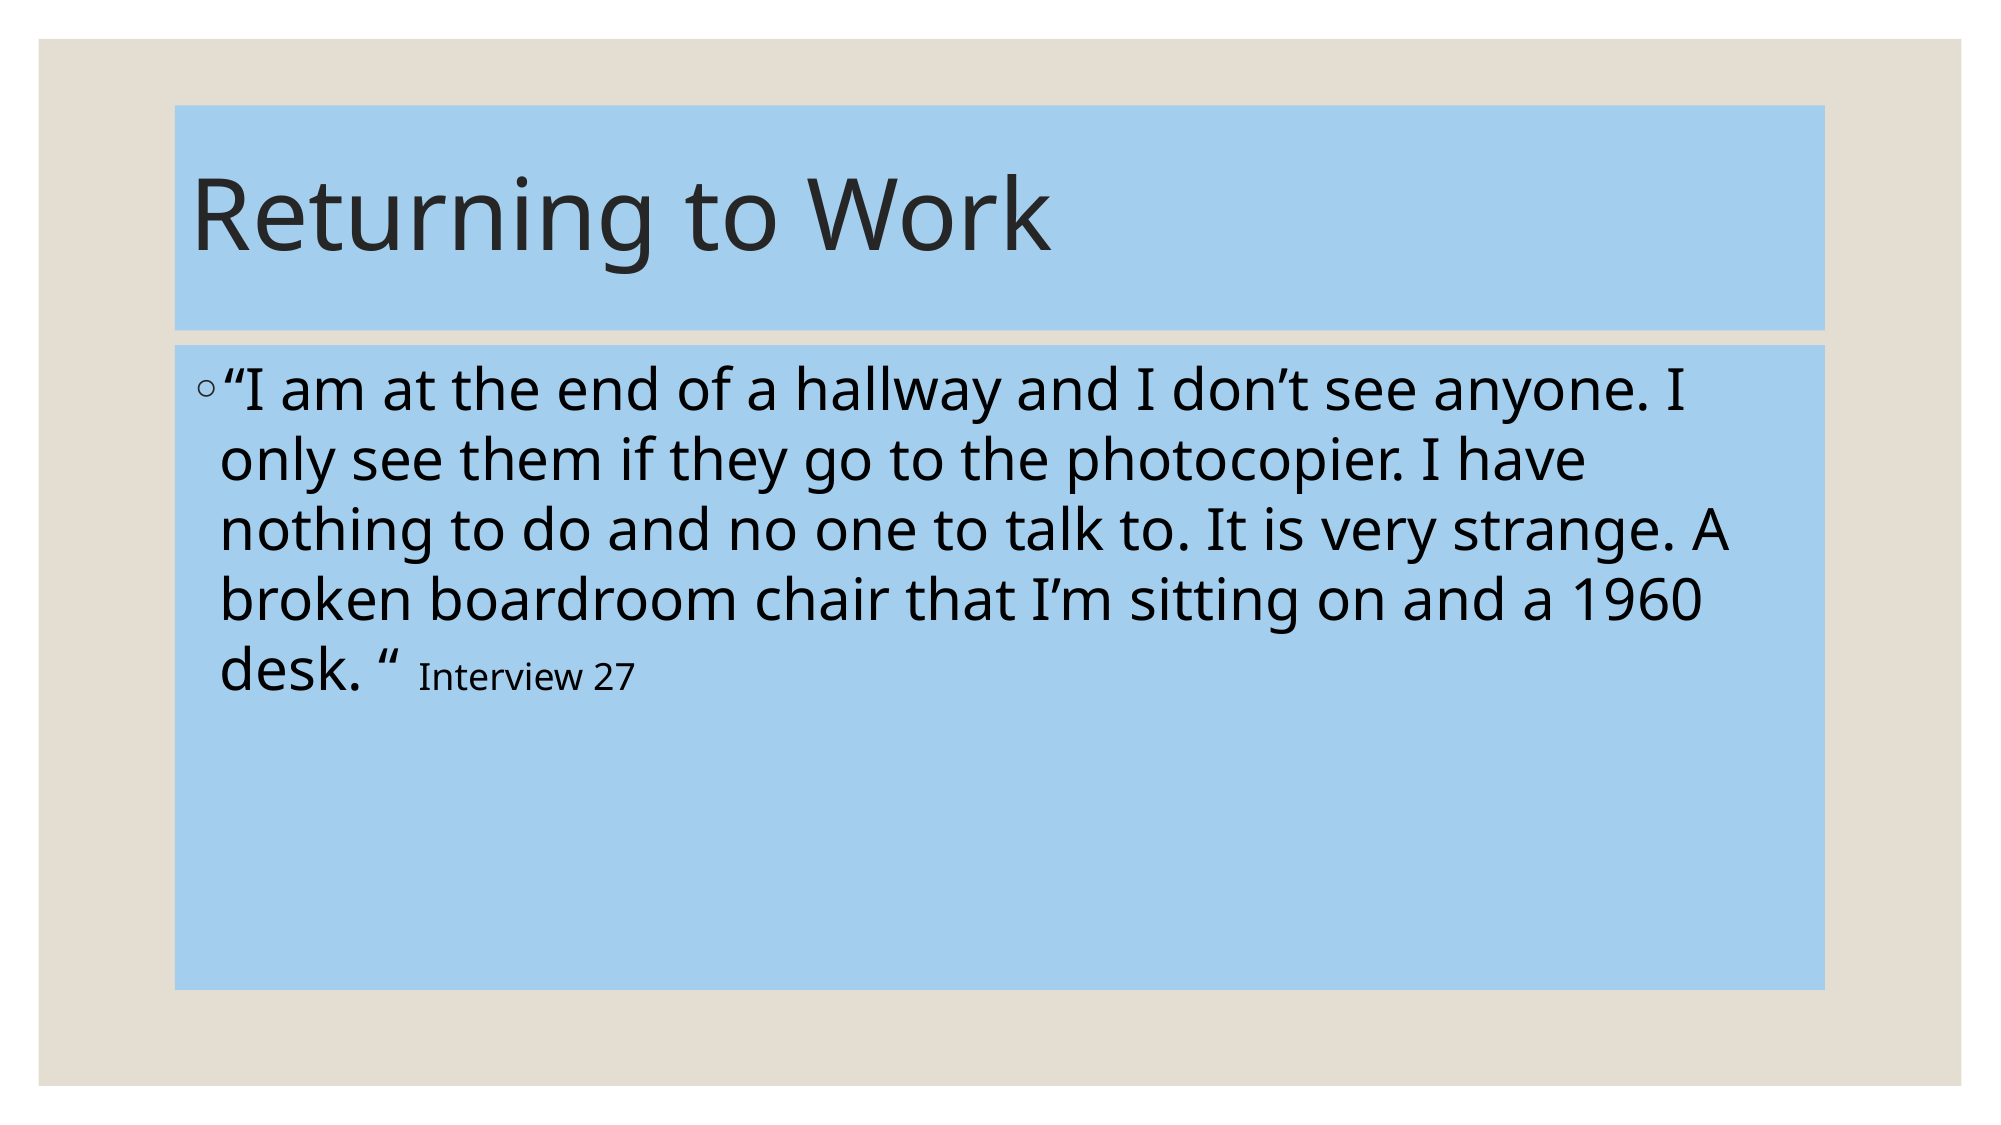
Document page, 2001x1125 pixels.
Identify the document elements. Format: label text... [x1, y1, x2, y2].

list “I am at the end of a hallway and I don’t see anyone. I only see them if they go to the photocopier. I have nothing to do and no one to talk to. It is very strange. A broken boardroom chair that I’m sitting on and a 1960 desk. “ Interview 27 [174, 345, 1825, 990]
title Returning to Work [174, 105, 1825, 331]
